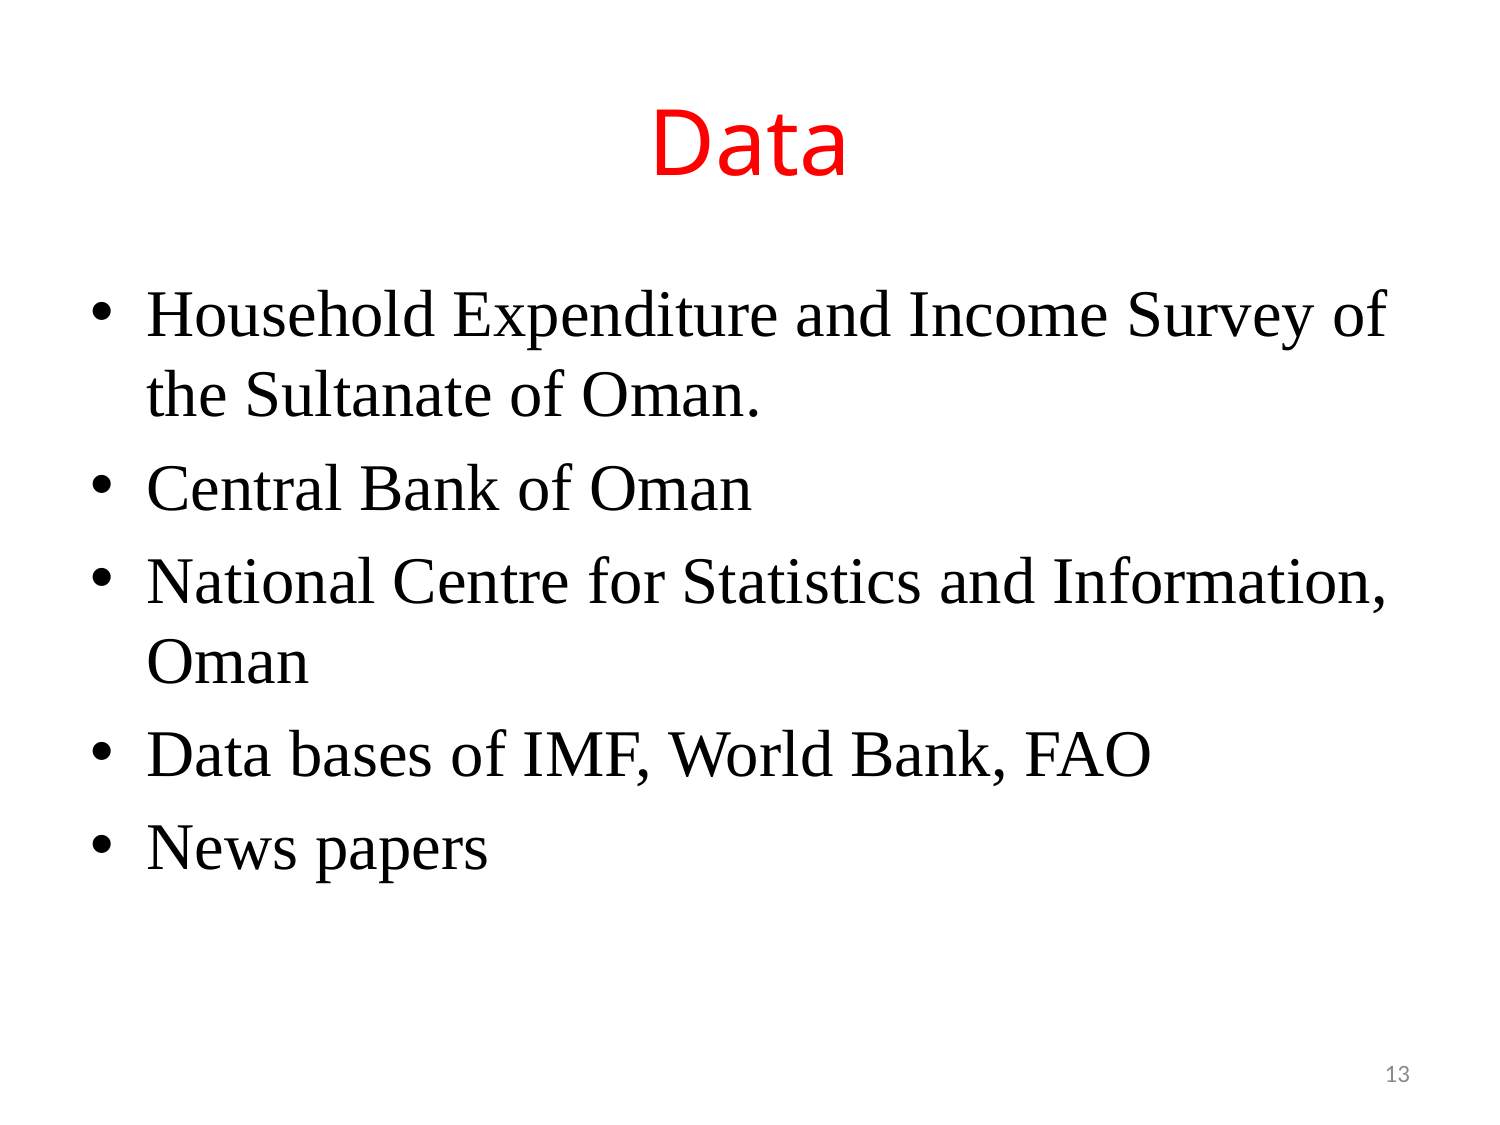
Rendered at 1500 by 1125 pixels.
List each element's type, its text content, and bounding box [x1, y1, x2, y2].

title Data [75, 45, 1425, 233]
list Household Expenditure and Income Survey of the Sultanate of Oman. Central Bank of Oman National Centre for Statistics and Information, Oman Data bases of IMF, World Bank, FAO News papers [75, 262, 1425, 1005]
slide_number 13 [1074, 1042, 1425, 1103]
